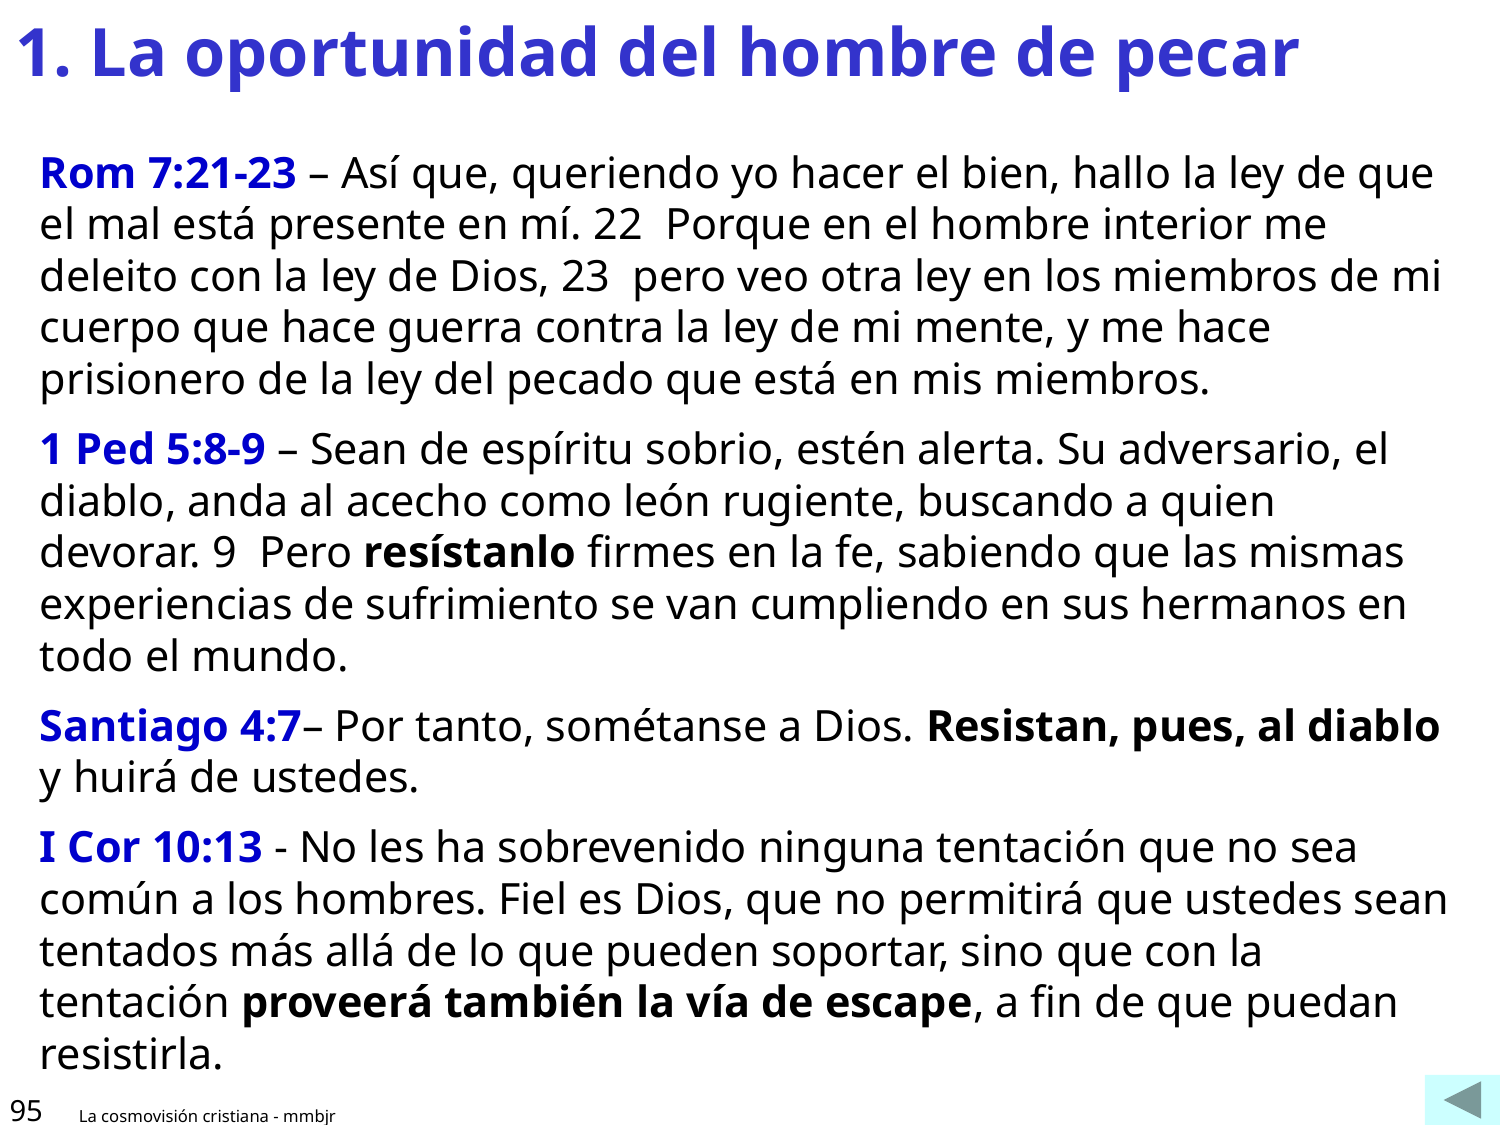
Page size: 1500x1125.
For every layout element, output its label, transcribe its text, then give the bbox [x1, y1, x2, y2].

slide_number 95 [0, 1084, 307, 1125]
list Rom 7:21-23 – Así que, queriendo yo hacer el bien, hallo la ley de que el mal está presente en mí. 22 Porque en el hombre interior me deleito con la ley de Dios, 23 pero veo otra ley en los miembros de mi cuerpo que hace guerra contra la ley de mi mente, y me hace prisionero de la ley del pecado que está en mis miembros. 1 Ped 5:8-9 – Sean de espíritu sobrio, estén alerta. Su adversario, el diablo, anda al acecho como león rugiente, buscando a quien devorar. 9 Pero resístanlo firmes en la fe, sabiendo que las mismas experiencias de sufrimiento se van cumpliendo en sus hermanos en todo el mundo. Santiago 4:7– Por tanto, sométanse a Dios. Resistan, pues, al diablo y huirá de ustedes. I Cor 10:13 - No les ha sobrevenido ninguna tentación que no sea común a los hombres. Fiel es Dios, que no permitirá que ustedes sean tentados más allá de lo que pueden soportar, sino que con la tentación proveerá también la vía de escape, a fin de que puedan resistirla. [24, 137, 1475, 1088]
slide_number La cosmovisión cristiana - mmbjr [307, 1097, 477, 1125]
title 1. La oportunidad del hombre de pecar [0, 0, 1500, 100]
text_box [1424, 1074, 1500, 1125]
